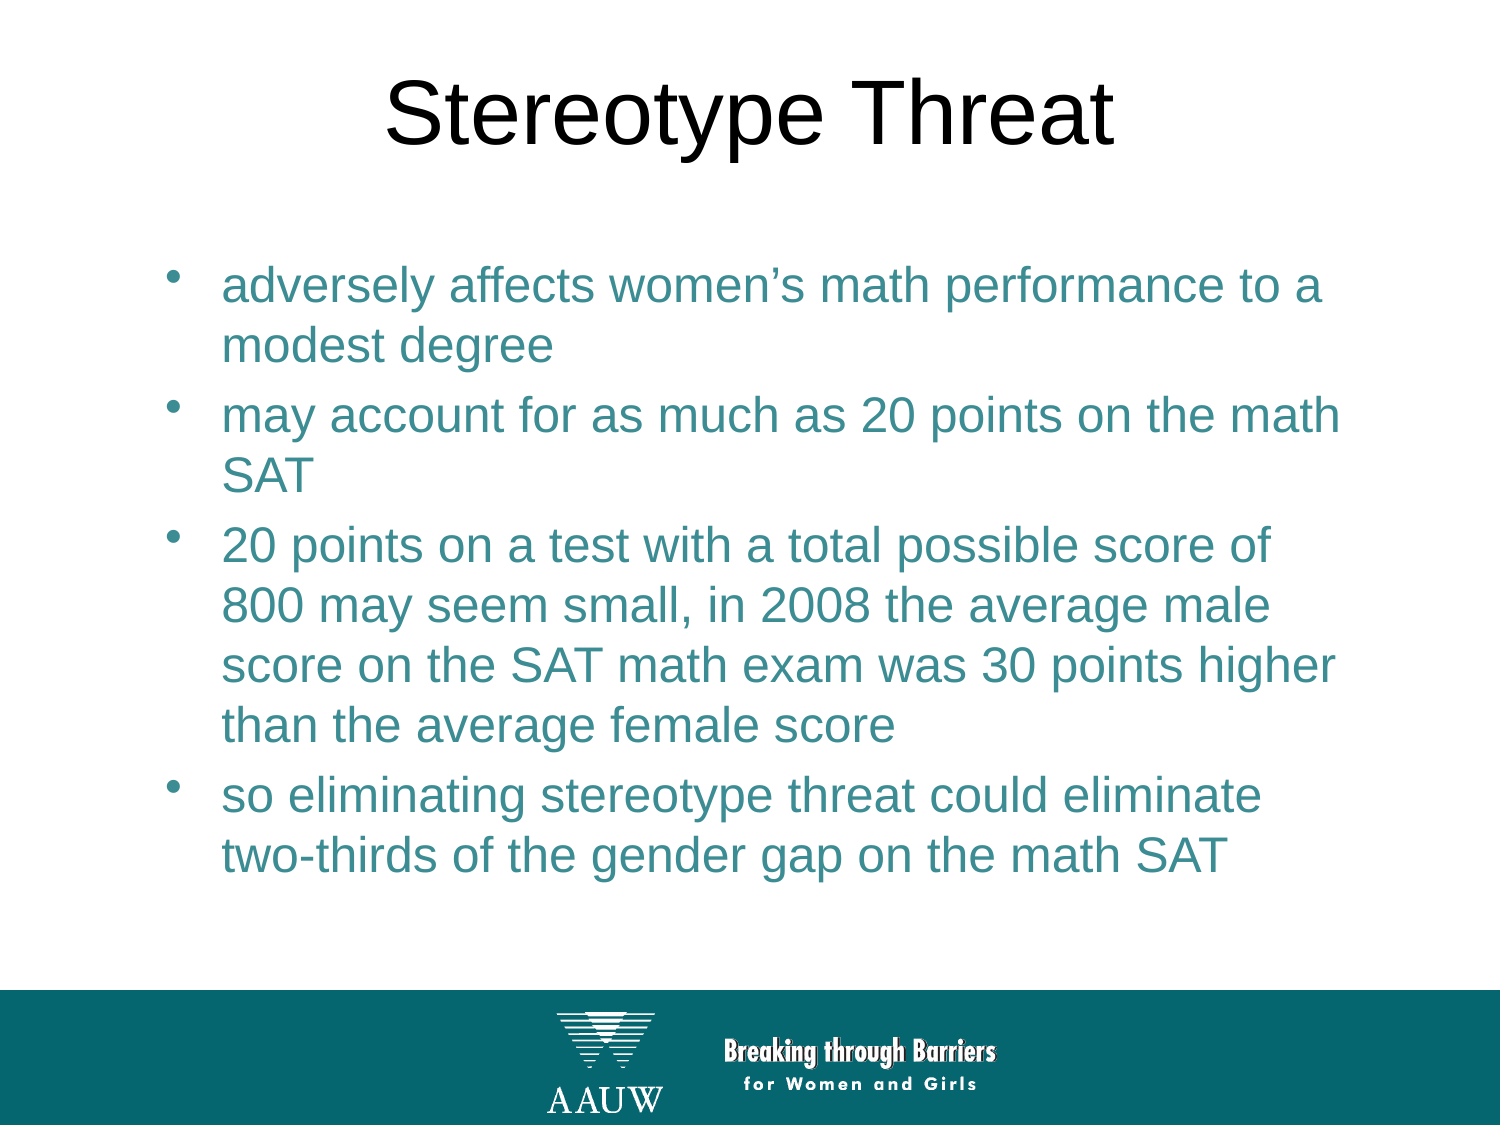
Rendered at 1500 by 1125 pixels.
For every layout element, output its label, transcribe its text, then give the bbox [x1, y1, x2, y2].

list adversely affects women’s math performance to a modest degree may account for as much as 20 points on the math SAT 20 points on a test with a total possible score of 800 may seem small, in 2008 the average male score on the SAT math exam was 30 points higher than the average female score so eliminating stereotype threat could eliminate two-thirds of the gender gap on the math SAT [150, 245, 1375, 988]
picture [547, 1012, 663, 1113]
picture [725, 1037, 997, 1090]
title Stereotype Threat [75, 45, 1425, 233]
